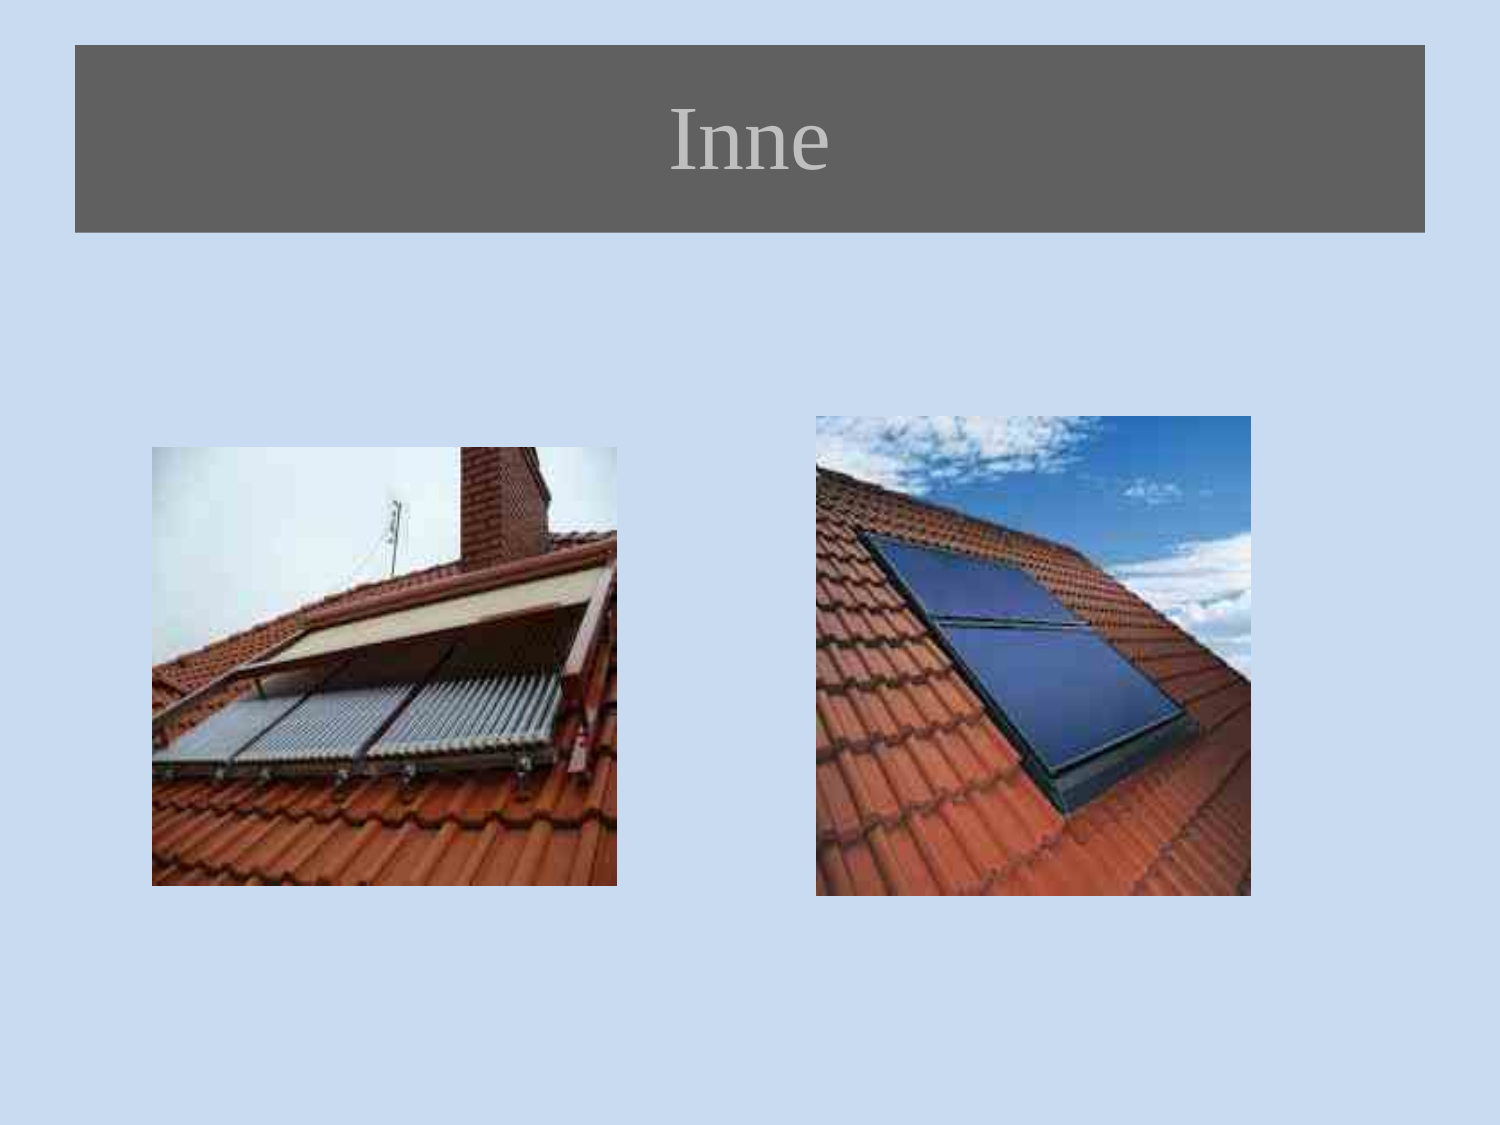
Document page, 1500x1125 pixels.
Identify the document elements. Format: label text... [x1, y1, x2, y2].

title Inne [75, 45, 1425, 233]
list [152, 447, 617, 886]
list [816, 416, 1252, 897]
